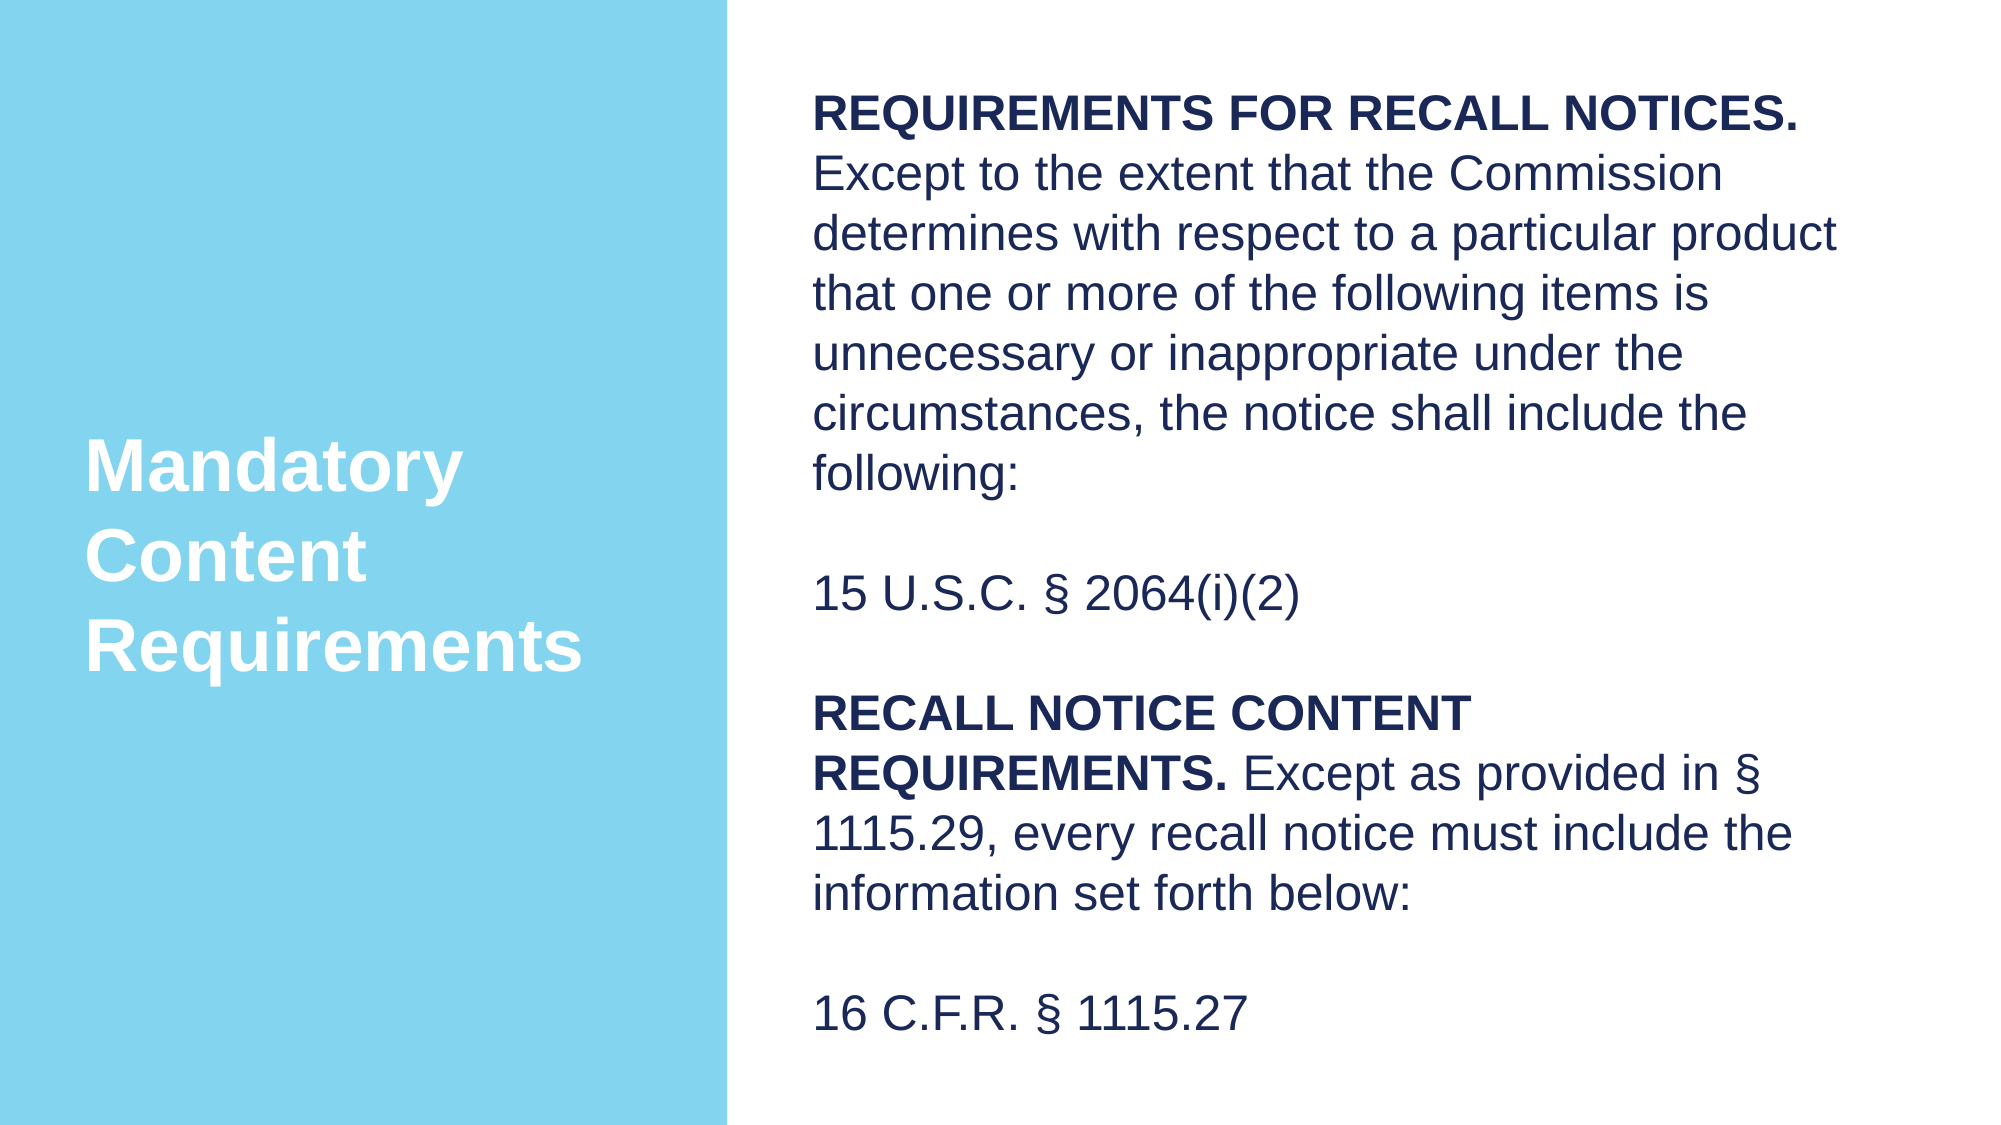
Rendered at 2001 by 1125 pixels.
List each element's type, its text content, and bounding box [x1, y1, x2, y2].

list Mandatory Content Requirements [70, 409, 689, 745]
list REQUIREMENTS FOR RECALL NOTICES. Except to the extent that the Commission determines with respect to a particular product that one or more of the following items is unnecessary or inappropriate under the circumstances, the notice shall include the following: 15 U.S.C. § 2064(i)(2) RECALL NOTICE CONTENT REQUIREMENTS. Except as provided in § 1115.29, every recall notice must include the information set forth below: 16 C.F.R. § 1115.27 [797, 63, 1930, 1058]
